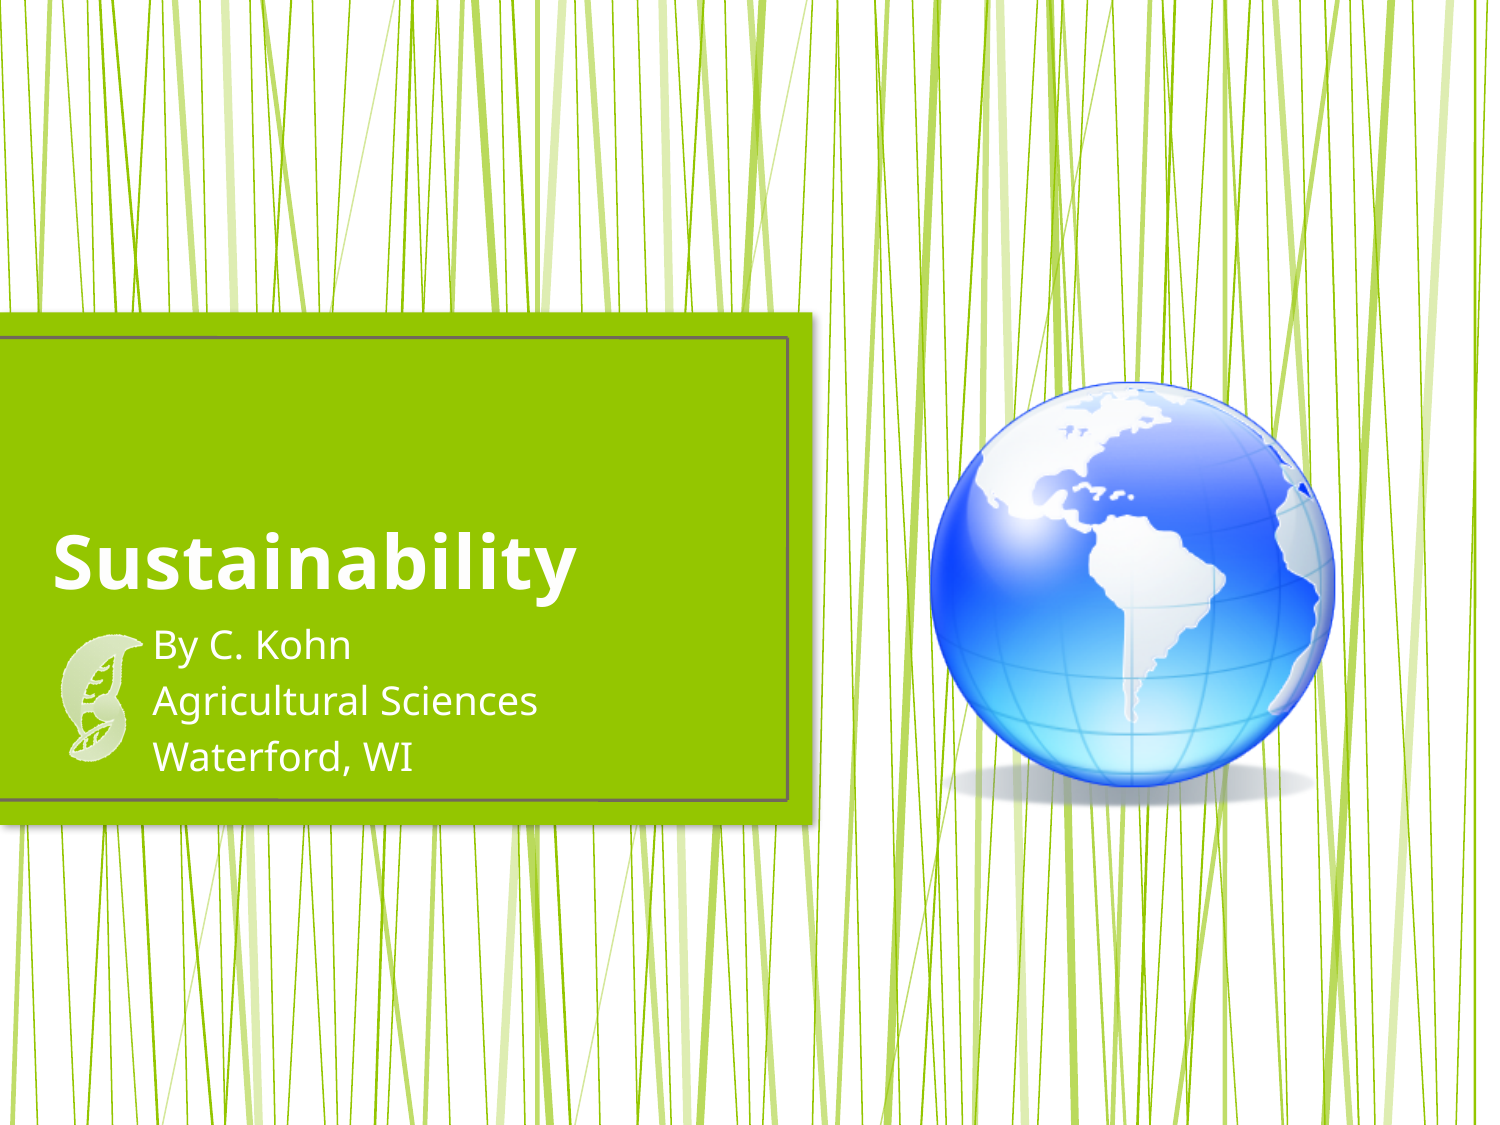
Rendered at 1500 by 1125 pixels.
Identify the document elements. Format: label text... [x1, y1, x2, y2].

subtitle By C. Kohn Agricultural Sciences Waterford, WI [137, 612, 763, 788]
picture [899, 374, 1350, 826]
picture [19, 622, 184, 770]
title Sustainability [37, 349, 763, 612]
